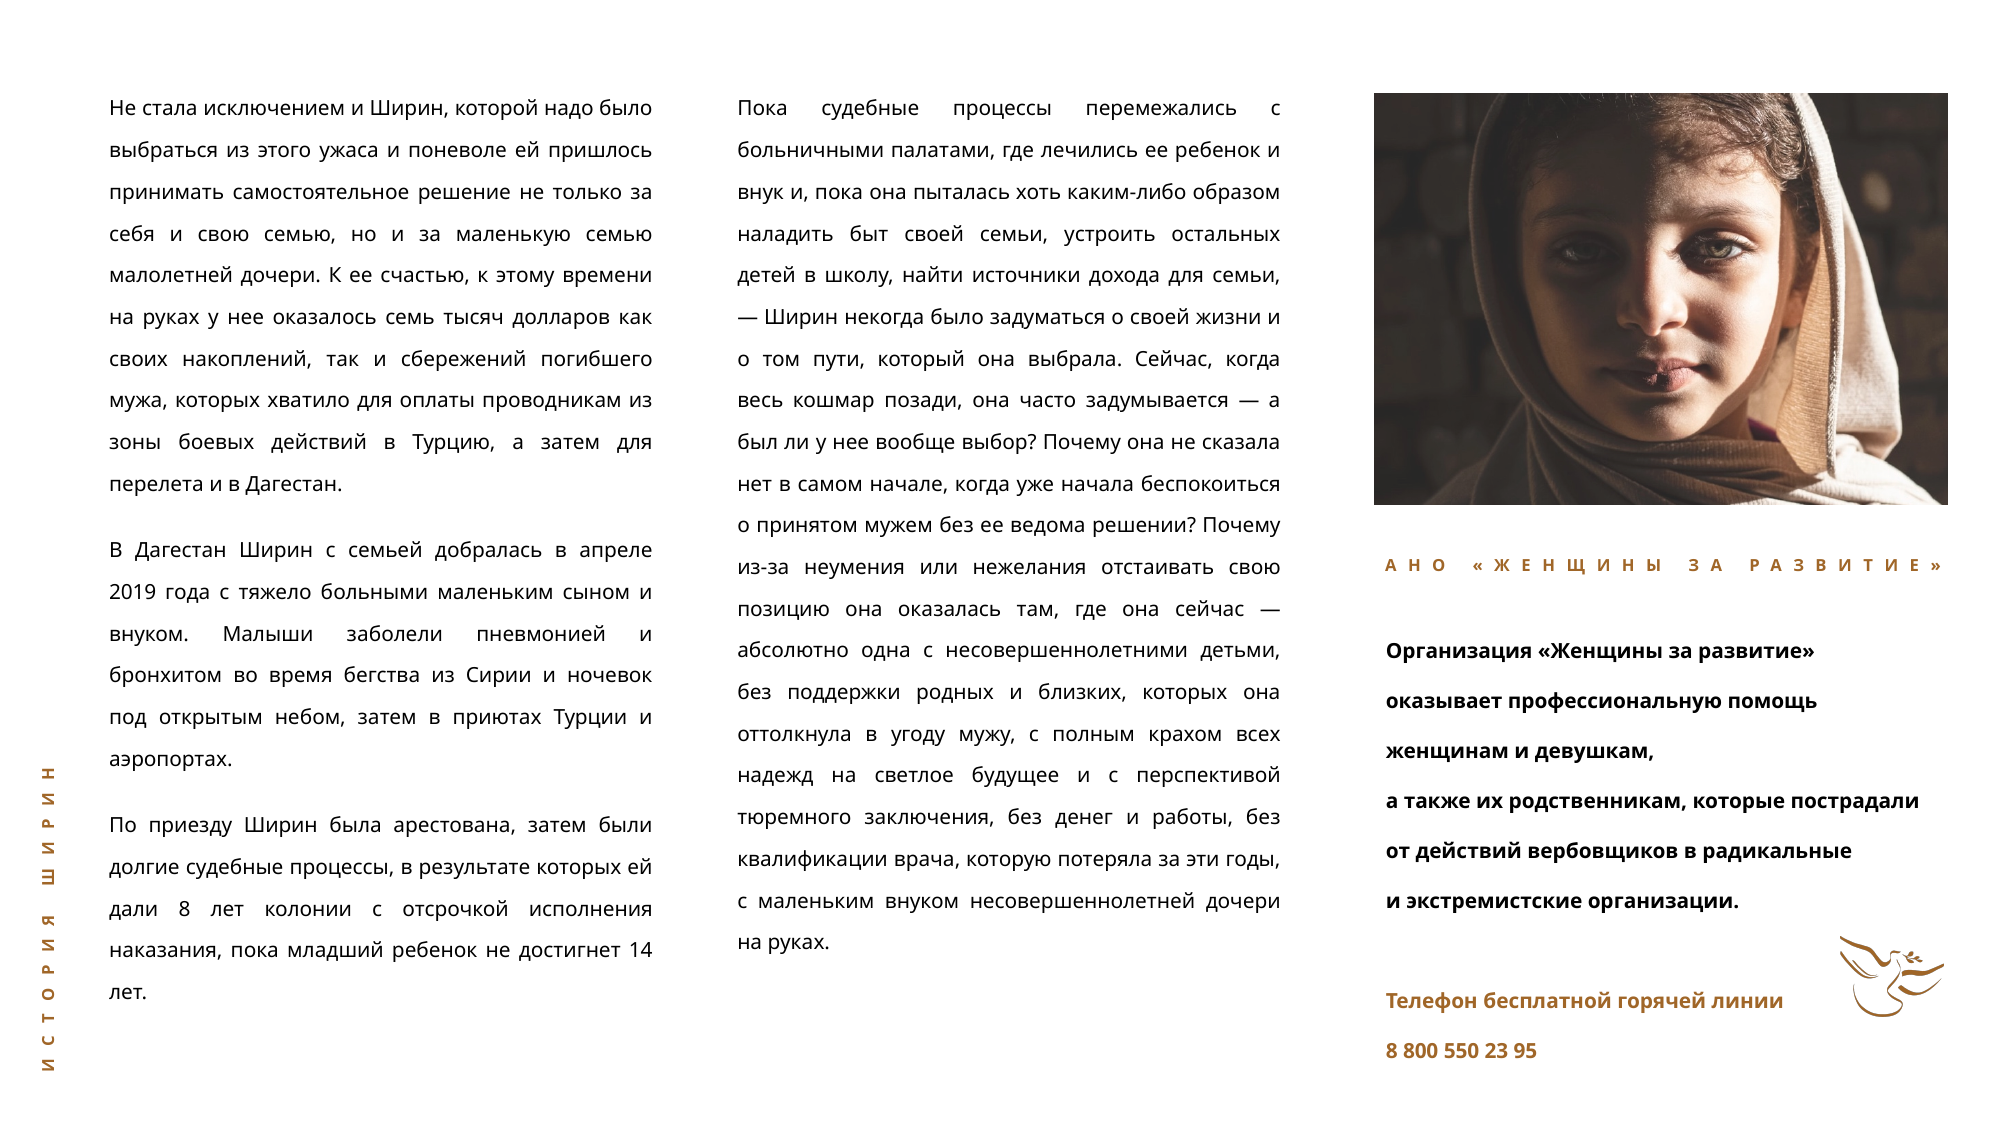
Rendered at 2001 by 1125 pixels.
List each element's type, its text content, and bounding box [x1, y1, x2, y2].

text_box Организация «Женщины за развитие» оказывает профессиональную помощь женщинам и девушкам, а также их родственникам, которые пострадали от действий вербовщиков в радикальные и экстремистские организации. Телефон бесплатной горячей линии 8 800 550 23 95 [1371, 605, 1944, 1070]
picture [1840, 936, 1944, 1017]
text_box АНО «ЖЕНЩИНЫ ЗА РАЗВИТИЕ» [1385, 555, 1975, 576]
text_box Не стала исключением и Ширин, которой надо было выбраться из этого ужаса и поневоле ей пришлось принимать самостоятельное решение не только за себя и свою семью, но и за маленькую семью малолетней дочери. К ее счастью, к этому времени на руках у нее оказалось семь тысяч долларов как своих накоплений, так и сбережений погибшего мужа, которых хватило для оплаты проводникам из зоны боевых действий в Турцию, а затем для перелета и в Дагестан. В Дагестан Ширин с семьей добралась в апреле 2019 года с тяжело больными маленьким сыном и внуком. Малыши заболели пневмонией и бронхитом во время бегства из Сирии и ночевок под открытым небом, затем в приютах Турции и аэропортах. По приезду Ширин была арестована, затем были долгие судебные процессы, в результате которых ей дали 8 лет колонии с отсрочкой исполнения наказания, пока младший ребенок не достигнет 14 лет. [94, 70, 668, 1012]
picture [1374, 93, 1948, 505]
text_box ИСТОРИЯ ШИРИН [37, 221, 58, 1073]
text_box Пока судебные процессы перемежались с больничными палатами, где лечились ее ребенок и внук и, пока она пыталась хоть каким-либо образом наладить быт своей семьи, устроить остальных детей в школу, найти источники дохода для семьи, — Ширин некогда было задуматься о своей жизни и о том пути, который она выбрала. Сейчас, когда весь кошмар позади, она часто задумывается — а был ли у нее вообще выбор? Почему она не сказала нет в самом начале, когда уже начала беспокоиться о принятом мужем без ее ведома решении? Почему из-за неумения или нежелания отстаивать свою позицию она оказалась там, где она сейчас — абсолютно одна с несовершеннолетними детьми, без поддержки родных и близких, которых она оттолкнула в угоду мужу, с полным крахом всех надежд на светлое будущее и с перспективой тюремного заключения, без денег и работы, без квалификации врача, которую потеряла за эти годы, с маленьким внуком несовершеннолетней дочери на руках. [722, 70, 1296, 962]
